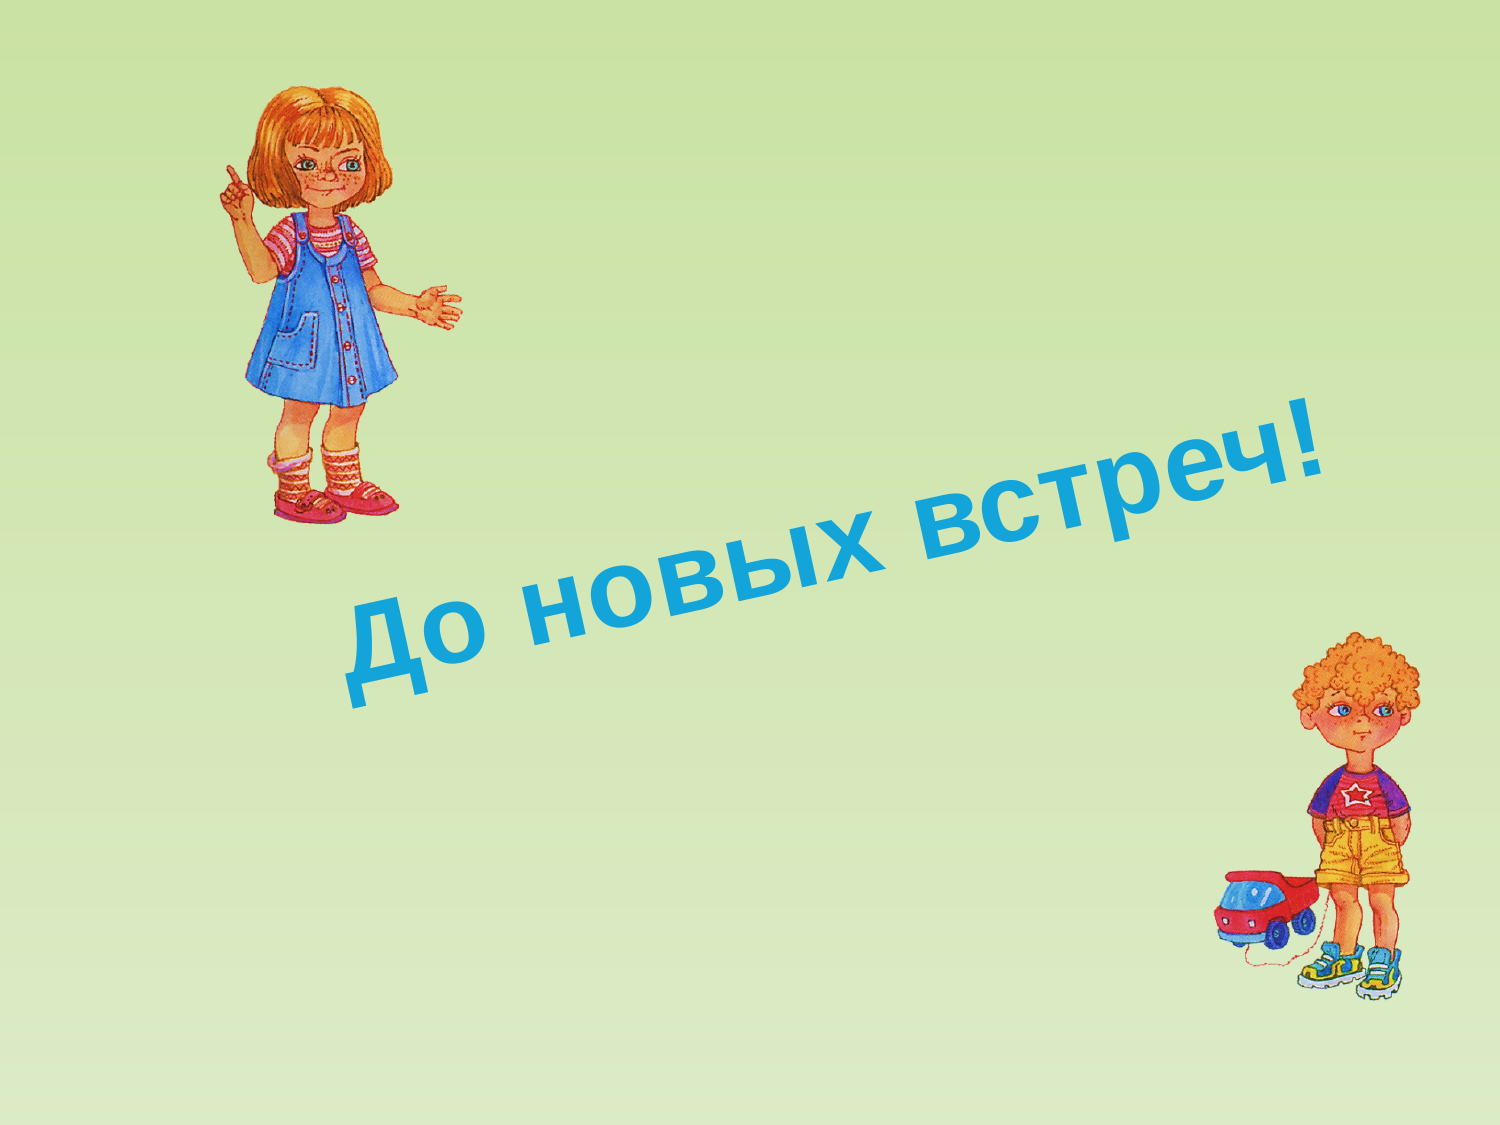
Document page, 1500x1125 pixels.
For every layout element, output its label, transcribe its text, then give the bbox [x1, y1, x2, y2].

picture [1206, 626, 1431, 1011]
text_box До новых встреч! [306, 349, 1353, 721]
picture [218, 77, 467, 536]
